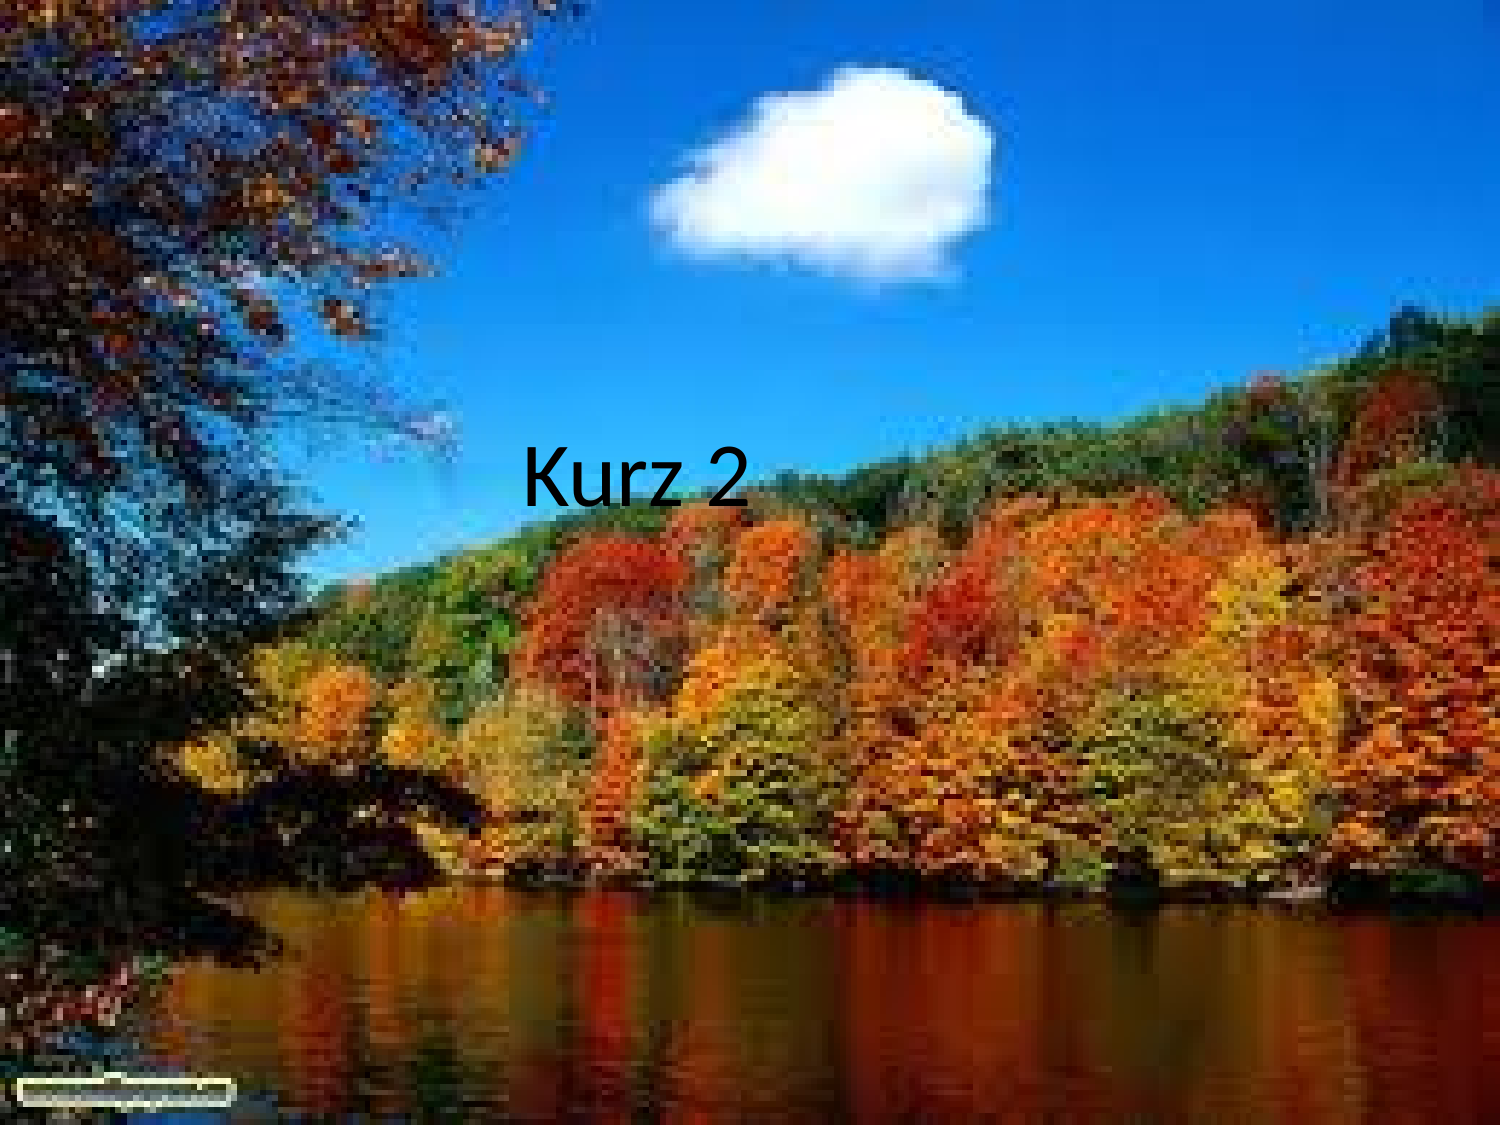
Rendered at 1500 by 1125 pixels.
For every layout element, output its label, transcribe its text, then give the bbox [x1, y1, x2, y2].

title Kurz 2 [0, 349, 1275, 591]
picture [0, 0, 1500, 1125]
